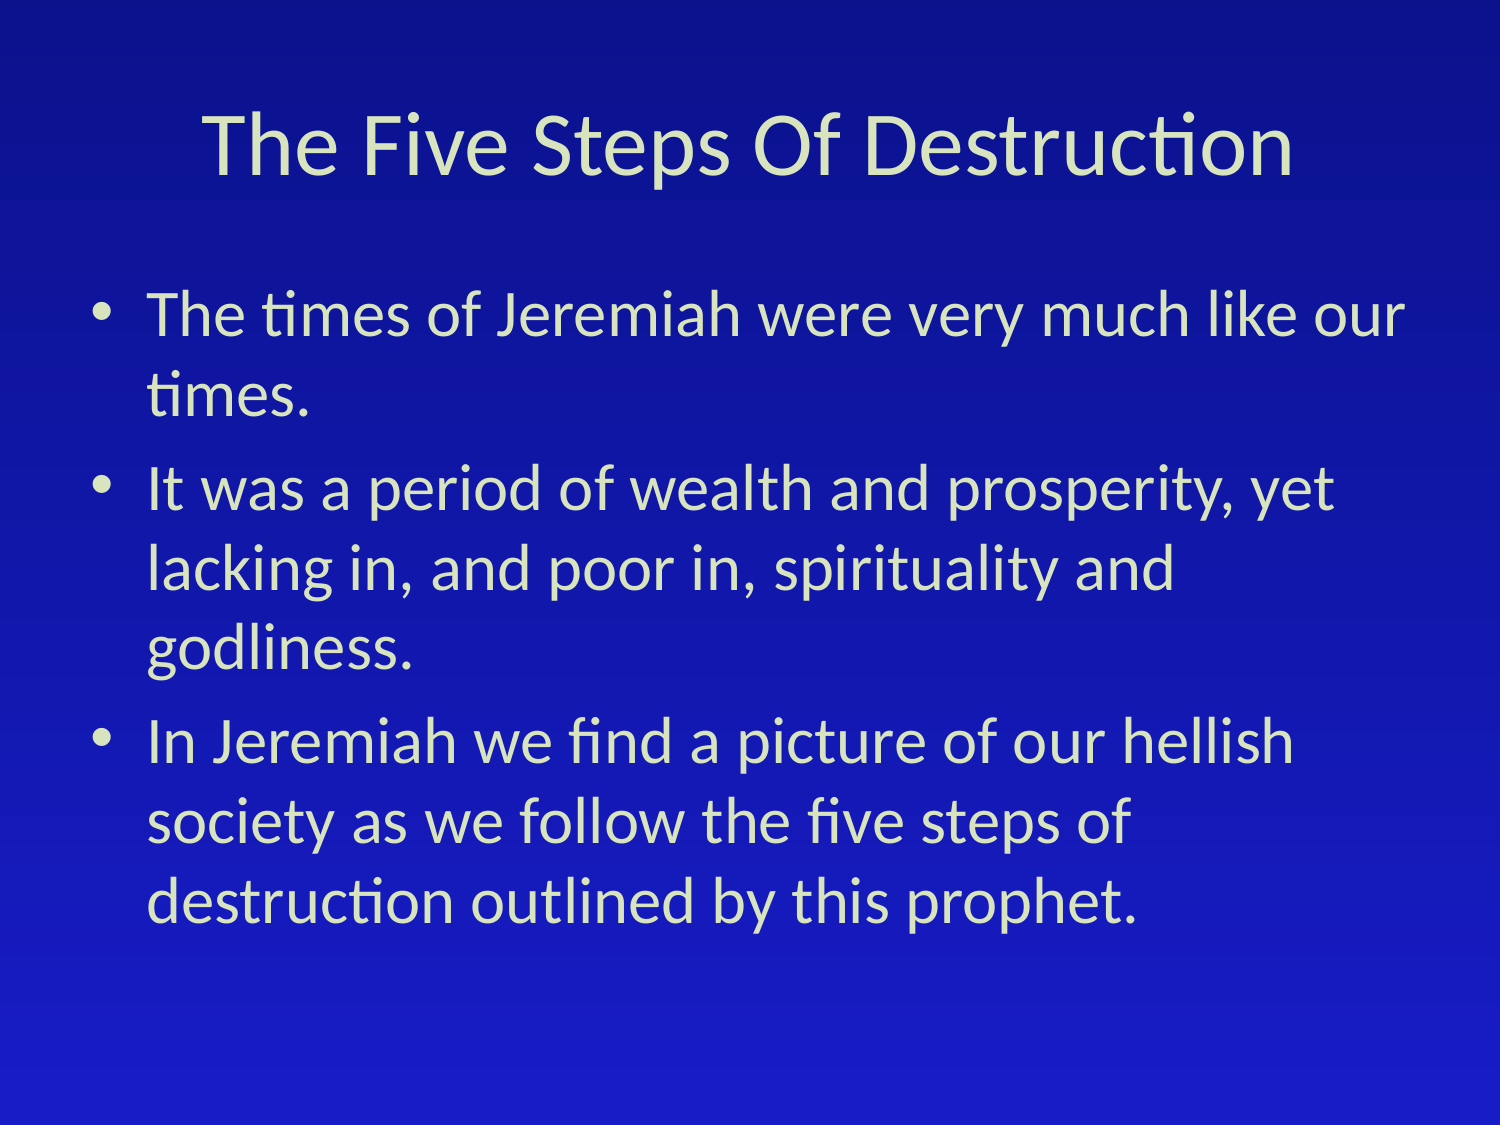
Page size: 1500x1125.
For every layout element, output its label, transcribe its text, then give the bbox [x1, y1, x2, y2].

list The times of Jeremiah were very much like our times. It was a period of wealth and prosperity, yet lacking in, and poor in, spirituality and godliness. In Jeremiah we find a picture of our hellish society as we follow the five steps of destruction outlined by this prophet. [75, 262, 1425, 1005]
title The Five Steps Of Destruction [75, 45, 1425, 233]
